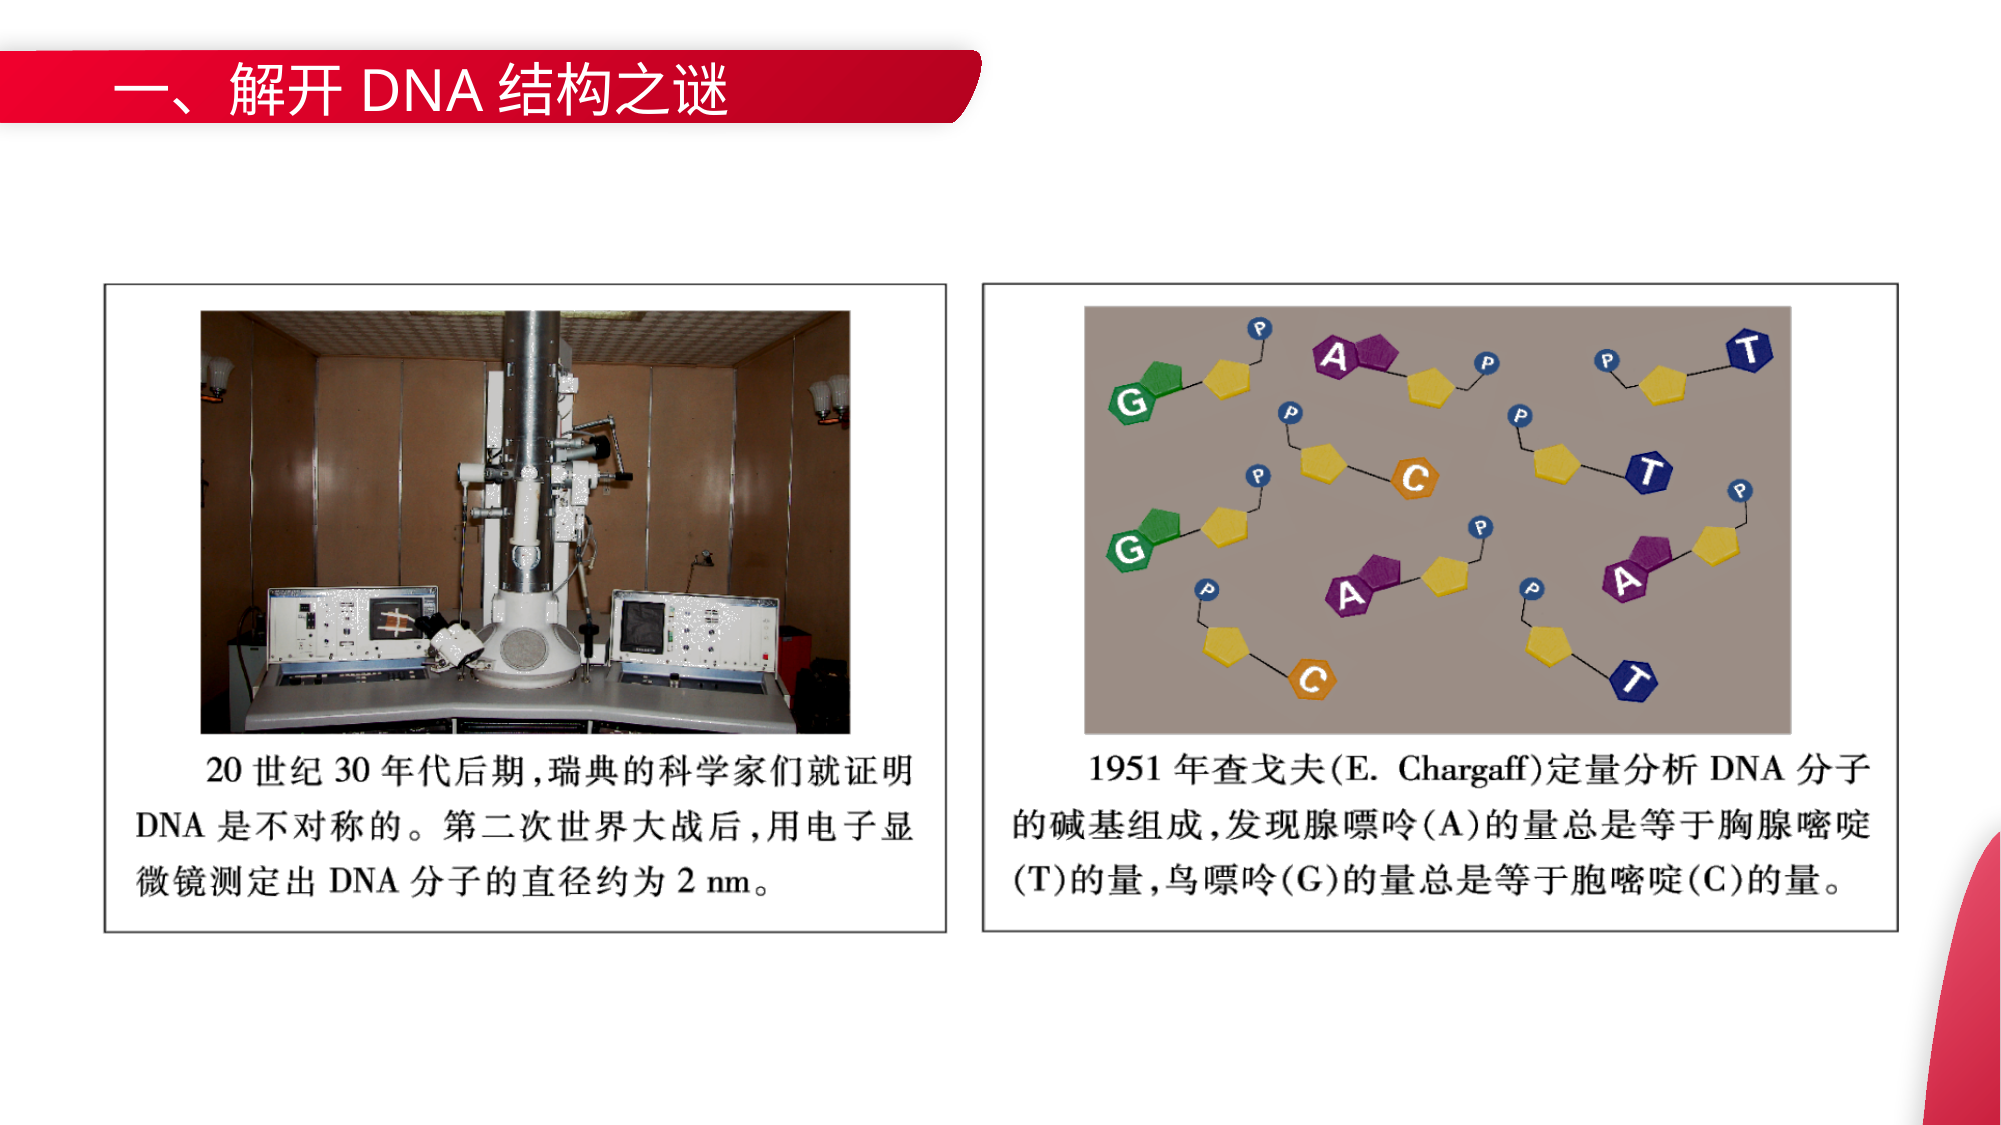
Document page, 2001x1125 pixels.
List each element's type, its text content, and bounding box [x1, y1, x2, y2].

text_box 一、解开DNA结构之谜 [112, 52, 897, 123]
picture [79, 245, 1944, 972]
